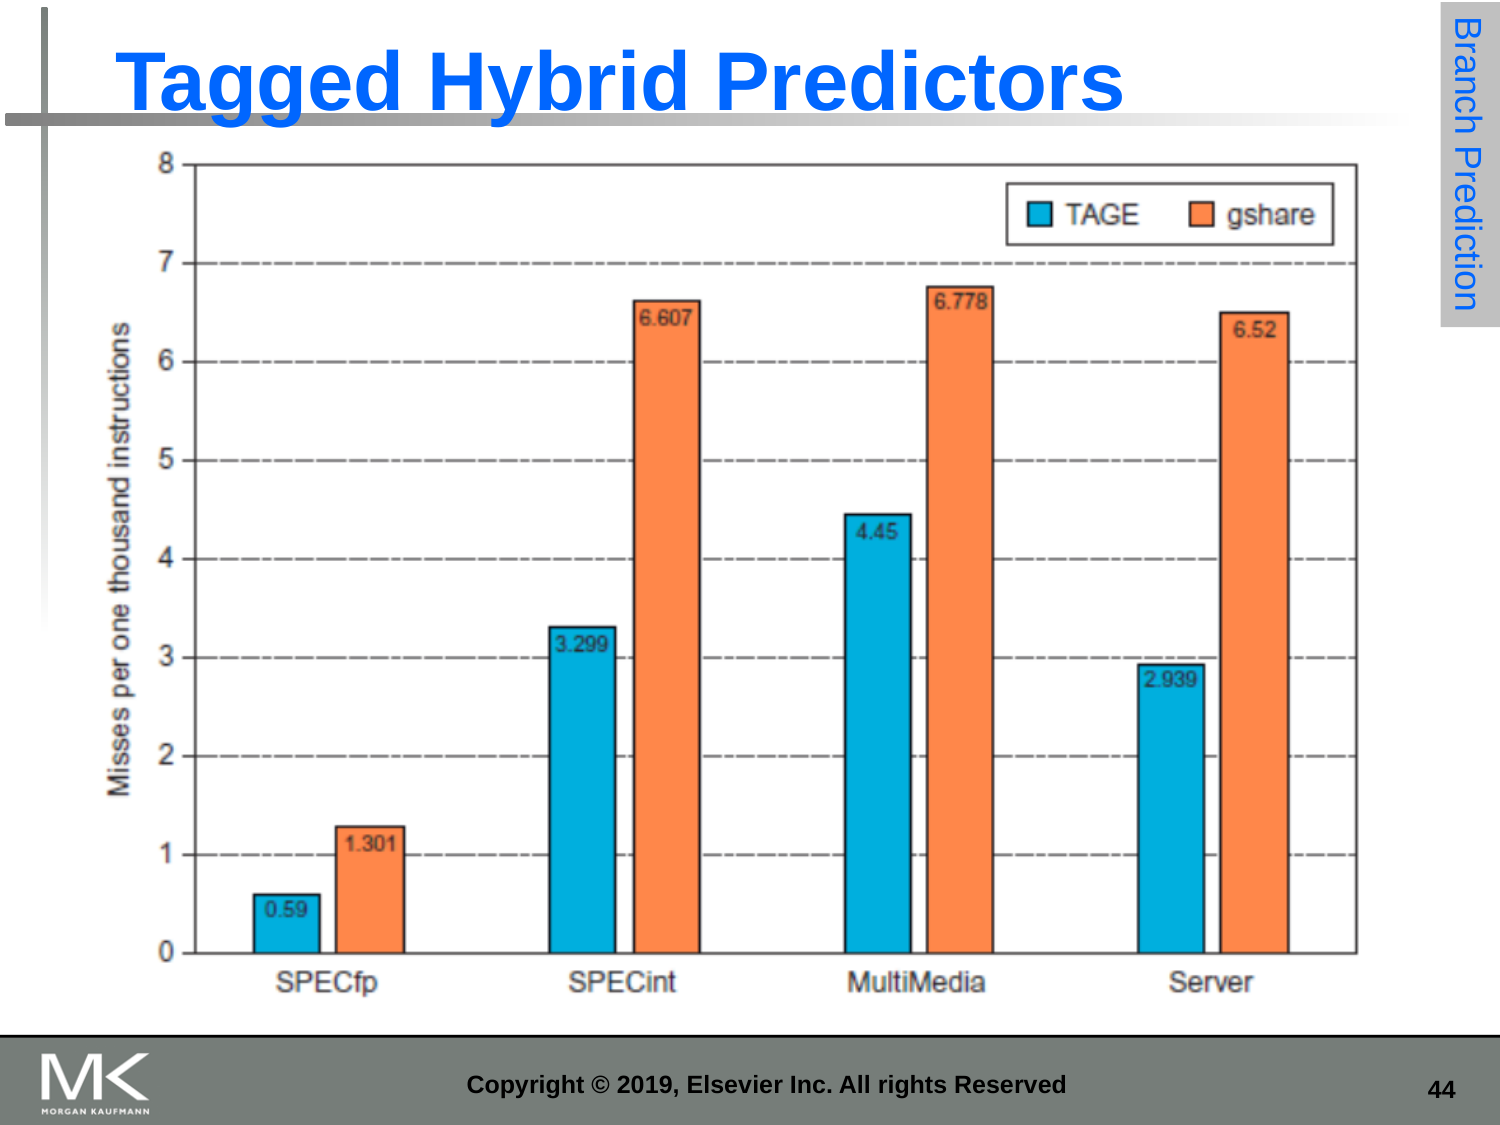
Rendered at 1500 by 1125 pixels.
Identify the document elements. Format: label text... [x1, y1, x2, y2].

picture [29, 1046, 160, 1123]
text_box Branch Prediction [1440, 2, 1500, 328]
title Tagged Hybrid Predictors [100, 17, 1440, 135]
footer Copyright © 2019, Elsevier Inc. All rights Reserved [170, 1046, 1365, 1106]
picture [87, 133, 1398, 1013]
